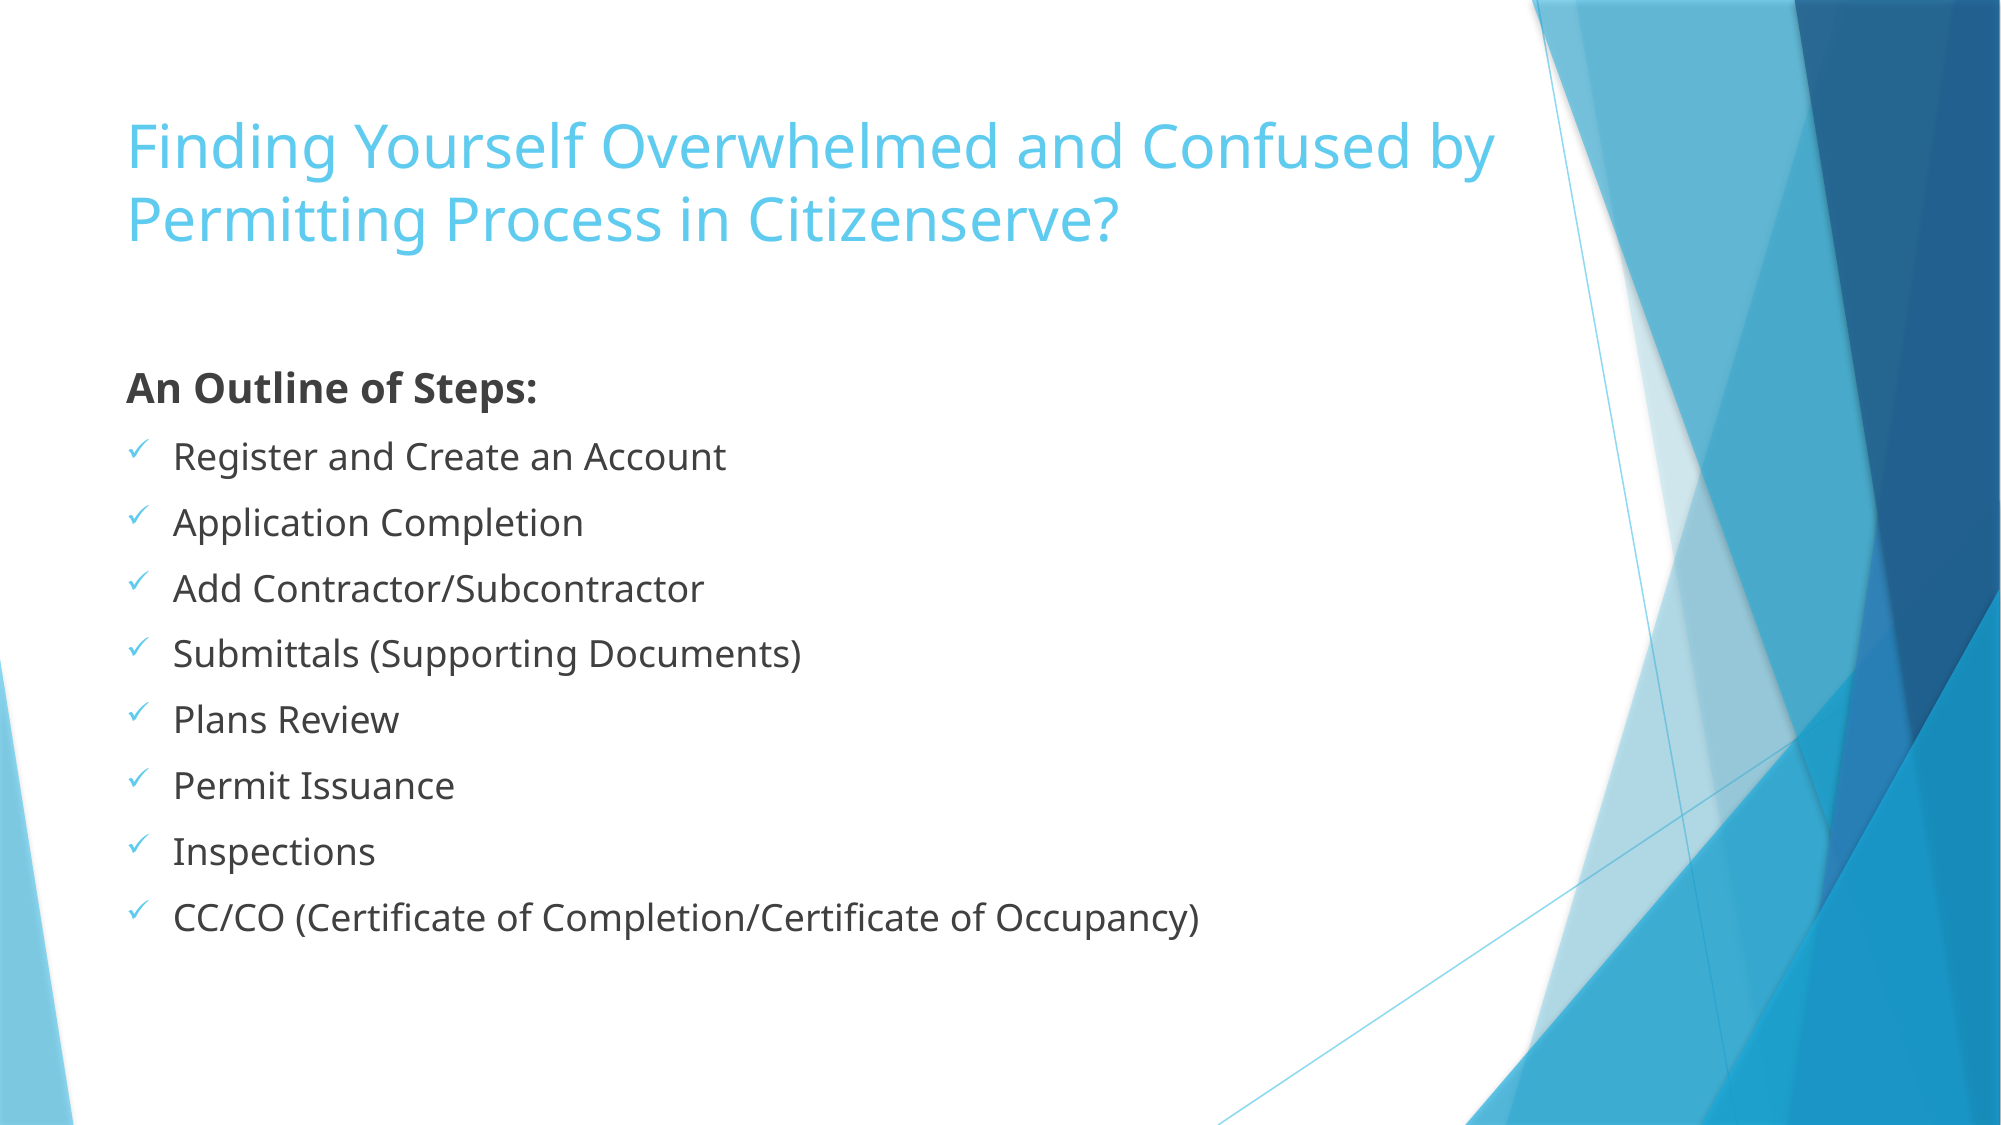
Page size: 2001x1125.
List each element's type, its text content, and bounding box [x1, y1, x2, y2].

title Finding Yourself Overwhelmed and Confused by Permitting Process in Citizenserve? [111, 99, 1522, 317]
list An Outline of Steps: Register and Create an Account Application Completion Add Contractor/Subcontractor Submittals (Supporting Documents) Plans Review Permit Issuance Inspections CC/CO (Certificate of Completion/Certificate of Occupancy) [111, 354, 1522, 992]
